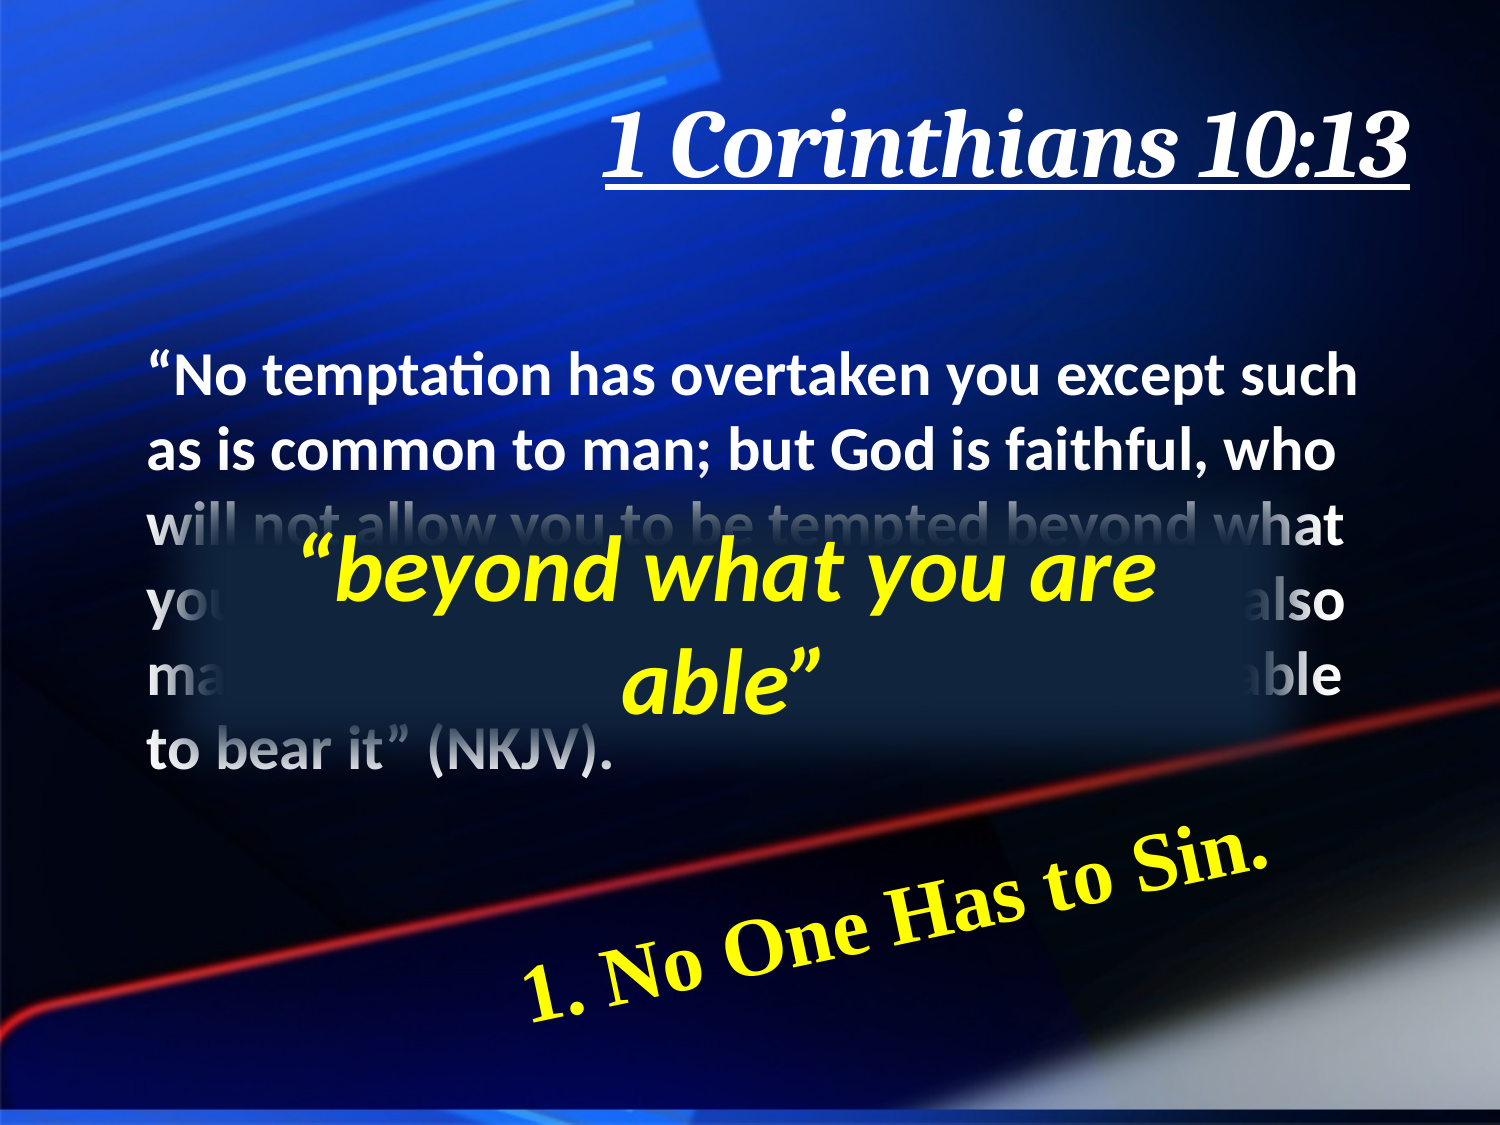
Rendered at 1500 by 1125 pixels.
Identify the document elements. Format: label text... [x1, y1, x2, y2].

title 1 Corinthians 10:13 [75, 45, 1425, 233]
text_box “beyond what you are able” [198, 520, 1272, 732]
list “No temptation has overtaken you except such as is common to man; but God is faithful, who will not allow you to be tempted beyond what you are able, but with the temptation will also make the way of escape, that you may be able to bear it” (NKJV). [75, 325, 1425, 830]
picture [0, 0, 1500, 1125]
text_box 1. No One Has to Sin. [494, 743, 1438, 1052]
title 1 Corinthians 10:13 [169, 491, 1302, 762]
